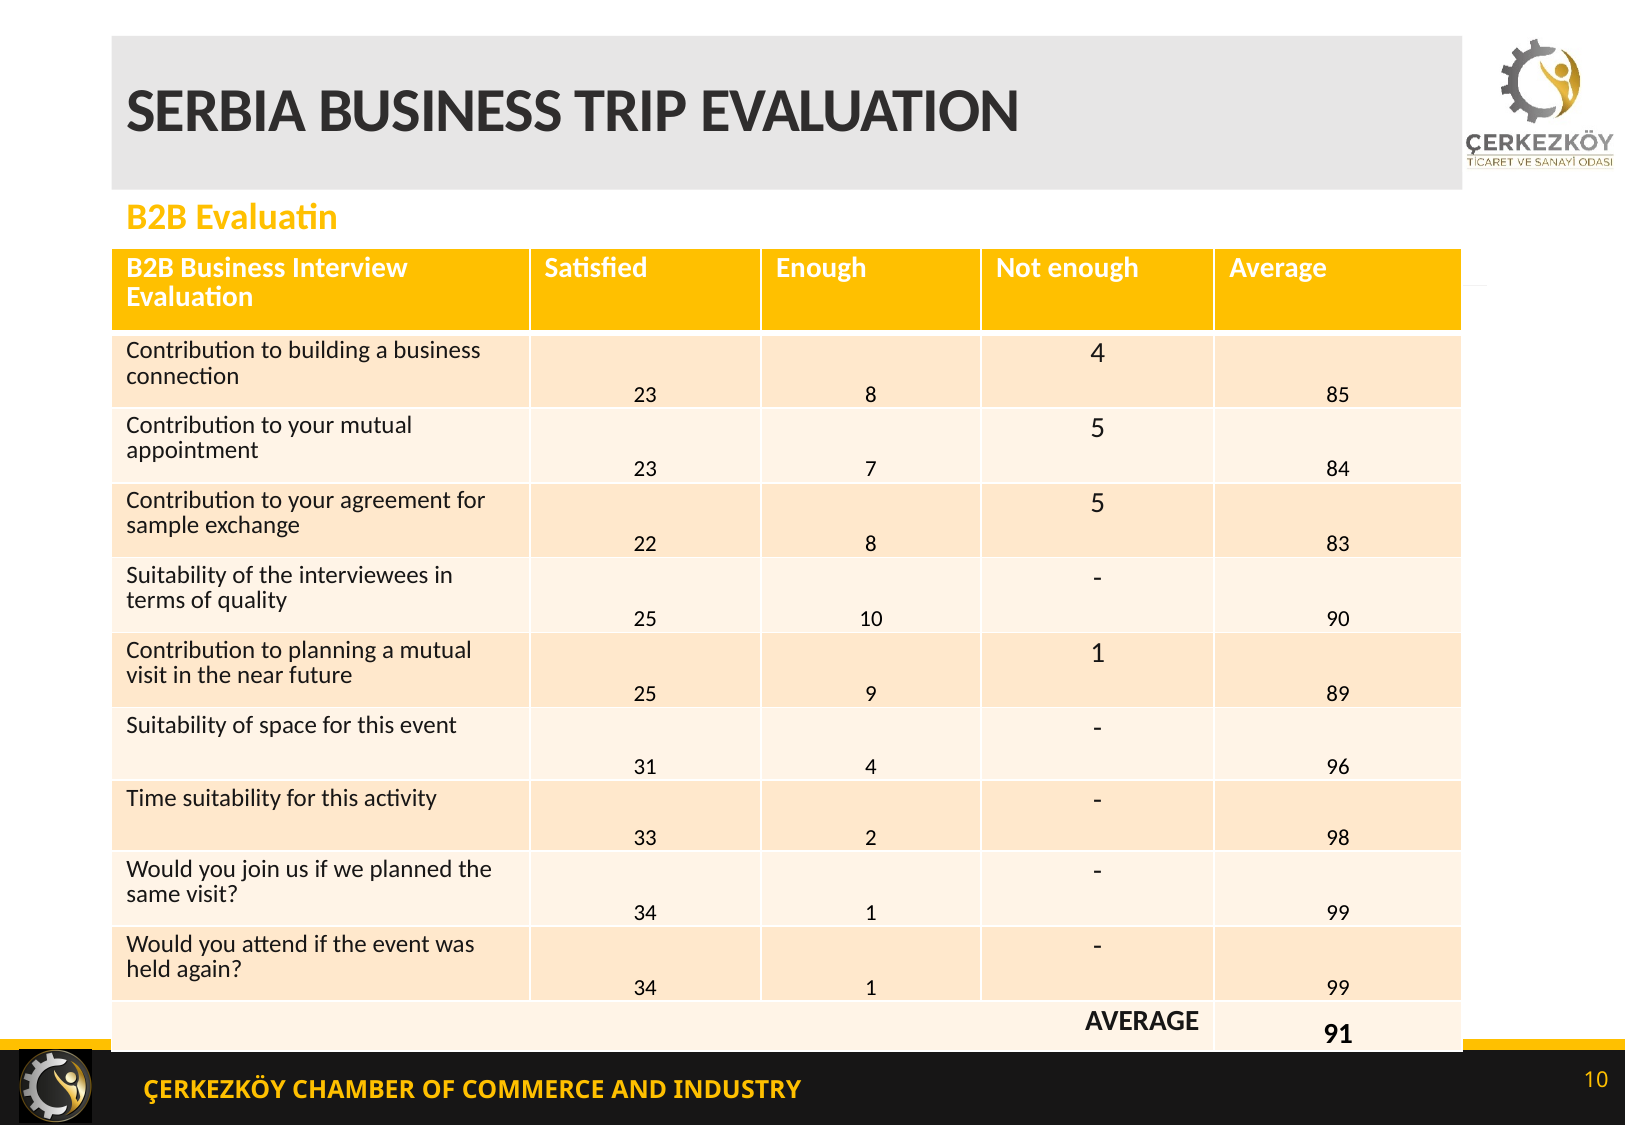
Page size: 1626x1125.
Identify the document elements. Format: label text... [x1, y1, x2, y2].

table_cell 91 [1215, 1002, 1461, 1050]
table_cell Contribution to your agreement for sample exchange [112, 484, 529, 557]
table_cell - [982, 708, 1213, 779]
table_cell 8 [762, 484, 980, 557]
table_cell Would you attend if the event was held again? [112, 927, 529, 1000]
table_cell 8 [762, 336, 980, 407]
table_cell 23 [531, 336, 760, 407]
table_cell 99 [1215, 927, 1461, 1000]
table_cell 25 [531, 558, 760, 632]
table_cell 4 [762, 708, 980, 779]
table_cell 96 [1215, 708, 1461, 779]
table_cell AVERAGE [112, 1002, 1213, 1050]
table_header Enough [762, 249, 980, 330]
table_cell Contribution to building a business connection [112, 336, 529, 407]
table_cell 89 [1215, 633, 1461, 707]
table_cell - [982, 781, 1213, 850]
table_cell 1 [762, 852, 980, 925]
picture [1461, 28, 1618, 172]
table_cell - [982, 927, 1213, 1000]
text_box B2B Evaluatin [111, 189, 1463, 245]
table_cell Contribution to your mutual appointment [112, 409, 529, 482]
table_cell 9 [762, 633, 980, 707]
table_cell - [982, 558, 1213, 632]
table_cell 25 [531, 633, 760, 707]
table_cell 5 [982, 484, 1213, 557]
footer ÇERKEZKÖY CHAMBER OF COMMERCE AND INDUSTRY [101, 1056, 874, 1122]
table_header Satisfied [531, 249, 760, 330]
table_cell 33 [531, 781, 760, 850]
table_cell 1 [762, 927, 980, 1000]
table_header Not enough [982, 249, 1213, 330]
table_cell Suitability of space for this event [112, 708, 529, 779]
table_cell 99 [1215, 852, 1461, 925]
table_cell 4 [982, 336, 1213, 407]
table_cell 22 [531, 484, 760, 557]
table_cell 1 [982, 633, 1213, 707]
table_header Average [1215, 249, 1461, 330]
table_cell Time suitability for this activity [112, 781, 529, 850]
table_cell - [982, 852, 1213, 925]
table_cell 10 [762, 558, 980, 632]
slide_number 10 [1448, 1050, 1624, 1111]
table_cell 90 [1215, 558, 1461, 632]
table_cell 23 [531, 409, 760, 482]
table_cell Contribution to planning a mutual visit in the near future [112, 633, 529, 707]
table_cell 84 [1215, 409, 1461, 482]
picture [18, 1049, 93, 1124]
title SERBIA BUSINESS TRIP EVALUATION [111, 35, 1463, 189]
table_cell 34 [531, 927, 760, 1000]
table_cell 5 [982, 409, 1213, 482]
table_header B2B Business Interview Evaluation [112, 249, 529, 330]
table_cell Would you join us if we planned the same visit? [112, 852, 529, 925]
table_cell 31 [531, 708, 760, 779]
table_cell 98 [1215, 781, 1461, 850]
table_cell 2 [762, 781, 980, 850]
table_cell 7 [762, 409, 980, 482]
table_cell 85 [1215, 336, 1461, 407]
table_cell 83 [1215, 484, 1461, 557]
table_cell Suitability of the interviewees in terms of quality [112, 558, 529, 632]
table_cell 34 [531, 852, 760, 925]
